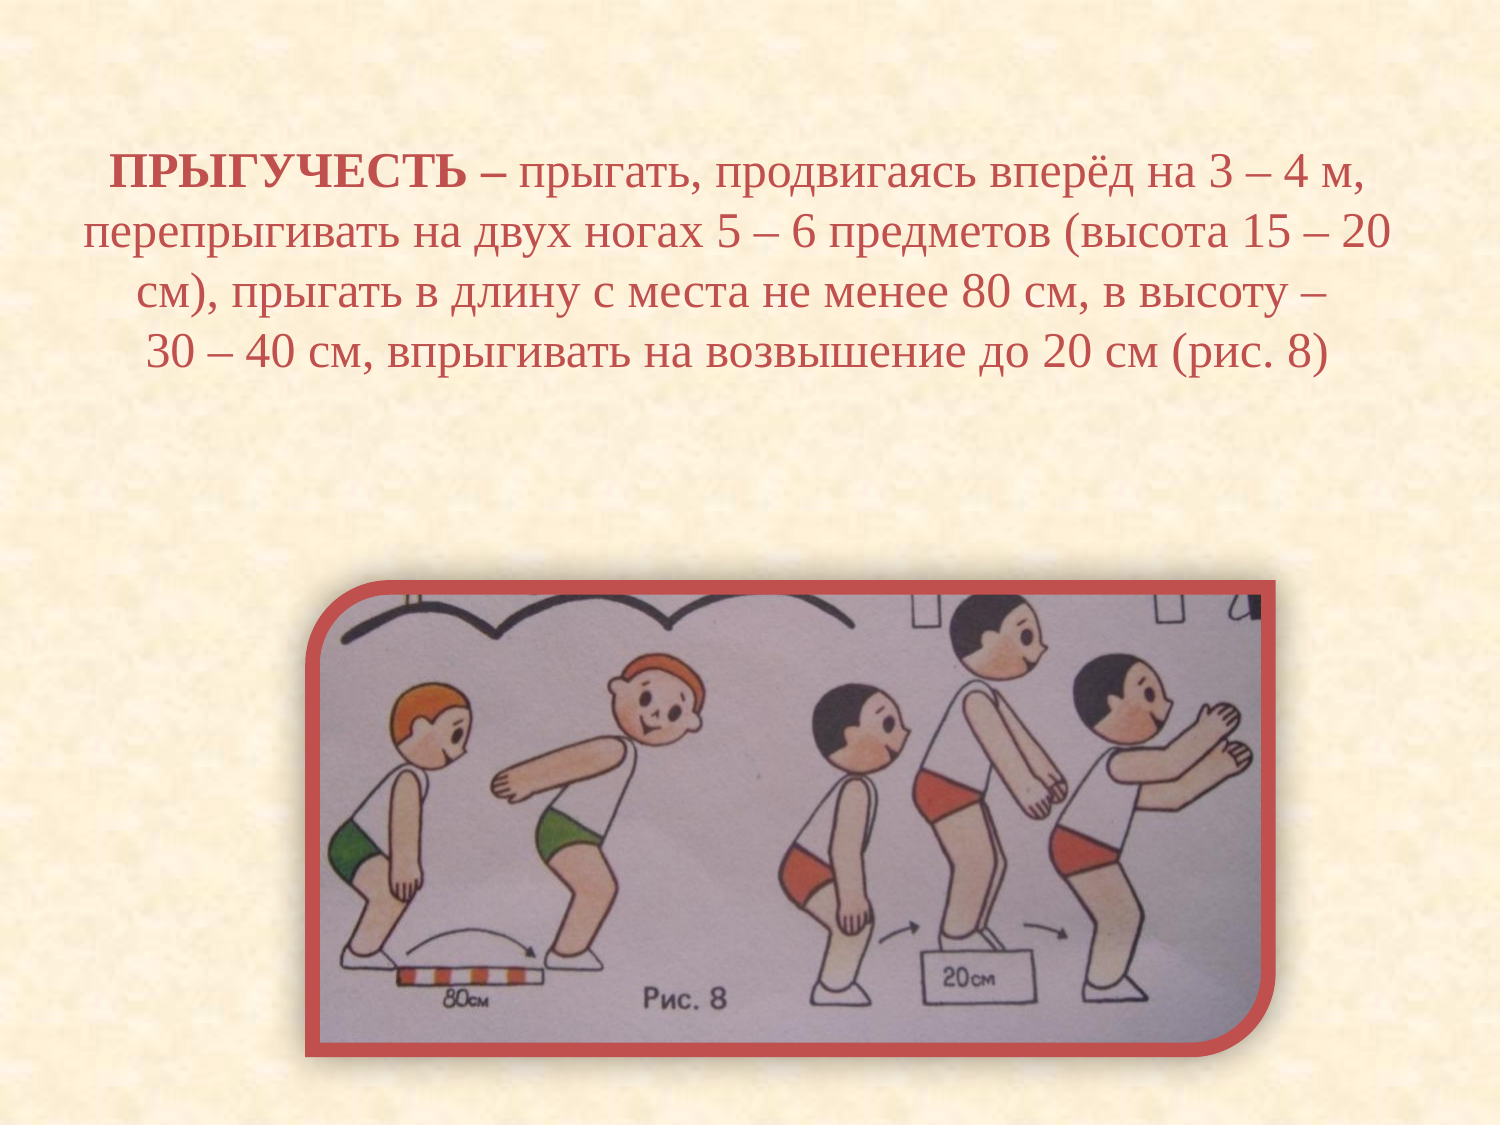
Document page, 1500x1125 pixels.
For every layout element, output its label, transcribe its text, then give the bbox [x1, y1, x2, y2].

picture [0, 0, 1500, 1125]
title ПРЫГУЧЕСТЬ – прыгать, продвигаясь вперёд на 3 – 4 м, перепрыгивать на двух ногах 5 – 6 предметов (высота 15 – 20 см), прыгать в длину с места не менее 80 см, в высоту – 30 – 40 см, впрыгивать на возвышение до 20 см (рис. 8) [62, 125, 1413, 450]
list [312, 587, 1269, 1051]
